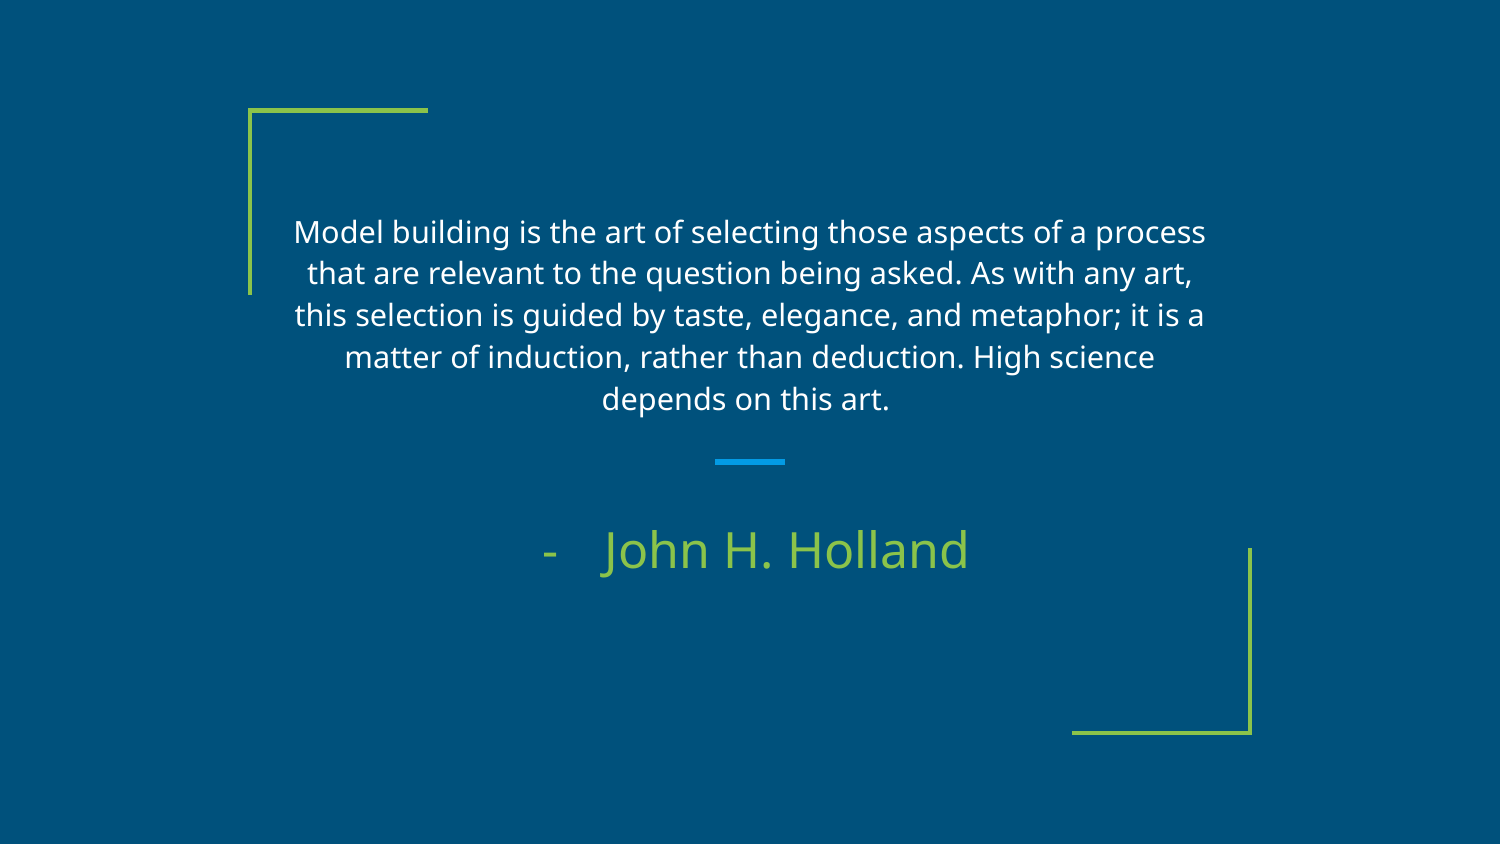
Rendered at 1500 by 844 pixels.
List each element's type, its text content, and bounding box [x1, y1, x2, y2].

subtitle John H. Holland [275, 500, 1225, 650]
title Model building is the art of selecting those aspects of a process that are relevant to the question being asked. As with any art, this selection is guided by taste, elegance, and metaphor; it is a matter of induction, rather than deduction. High science depends on this art. [275, 195, 1225, 435]
